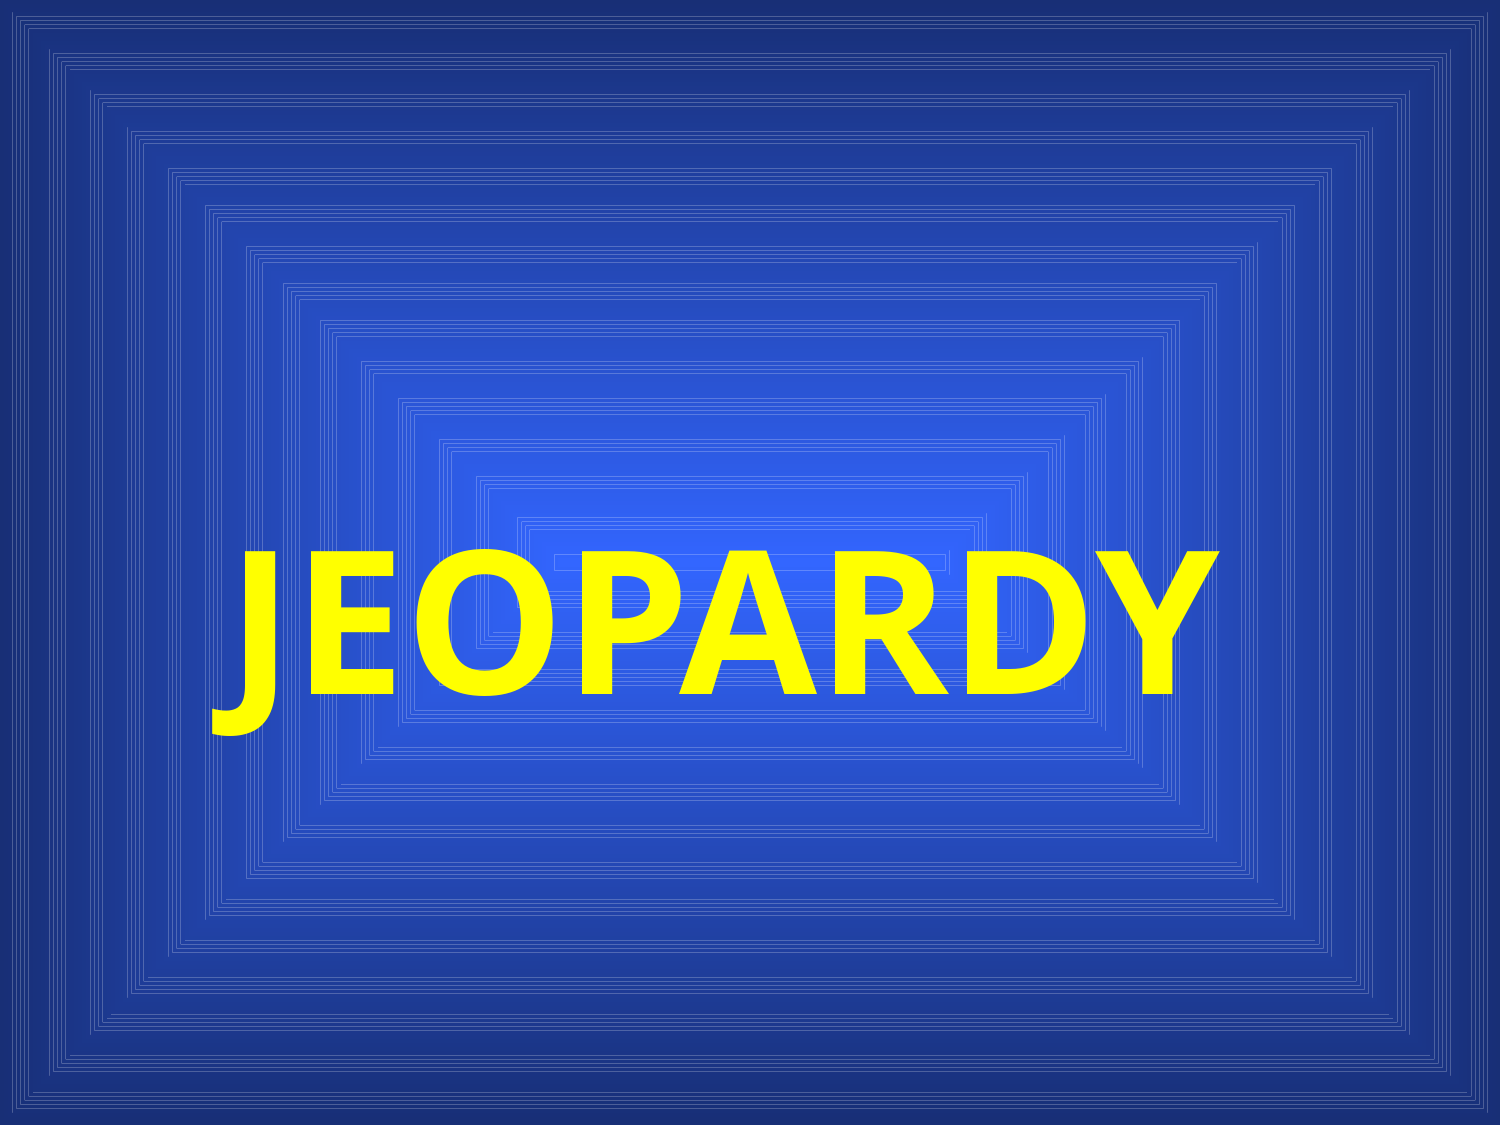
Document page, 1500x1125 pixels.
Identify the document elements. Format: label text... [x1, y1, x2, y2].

text_box JEOPARDY [212, 486, 1288, 742]
